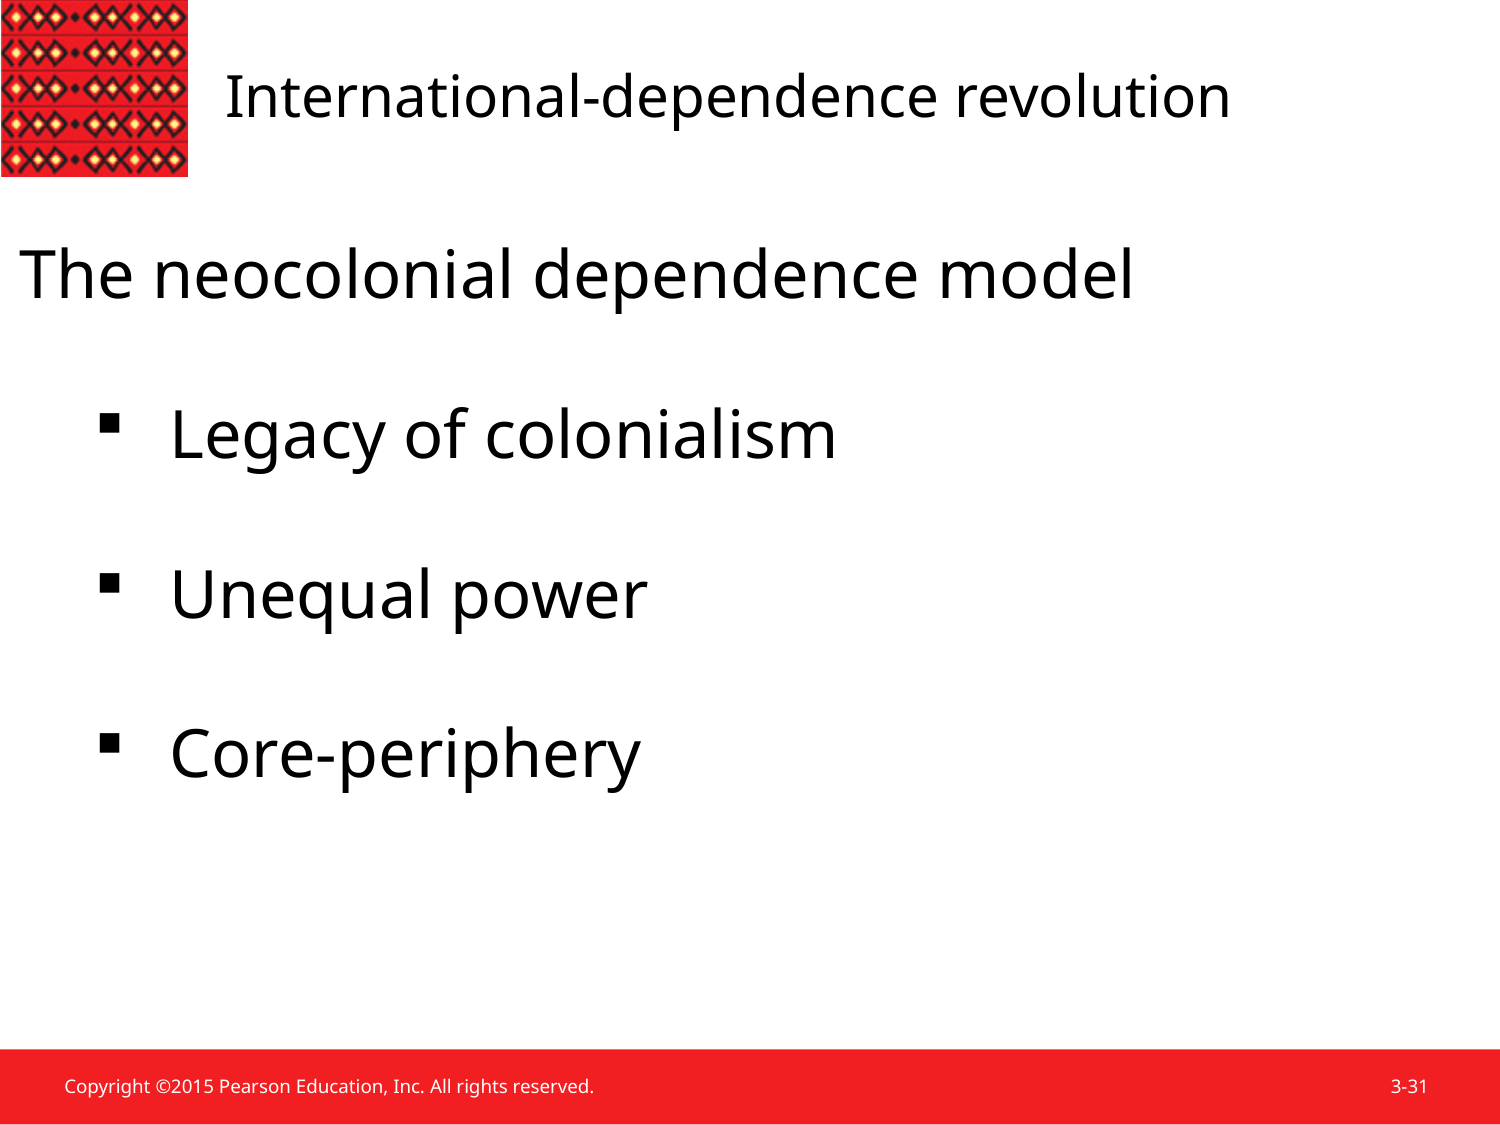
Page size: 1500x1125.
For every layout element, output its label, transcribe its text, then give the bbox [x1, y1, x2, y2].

title International-dependence revolution [225, 0, 1463, 188]
picture [1, 0, 188, 177]
text_box The neocolonial dependence model Legacy of colonialism Unequal power Core-periphery [4, 224, 1480, 1039]
